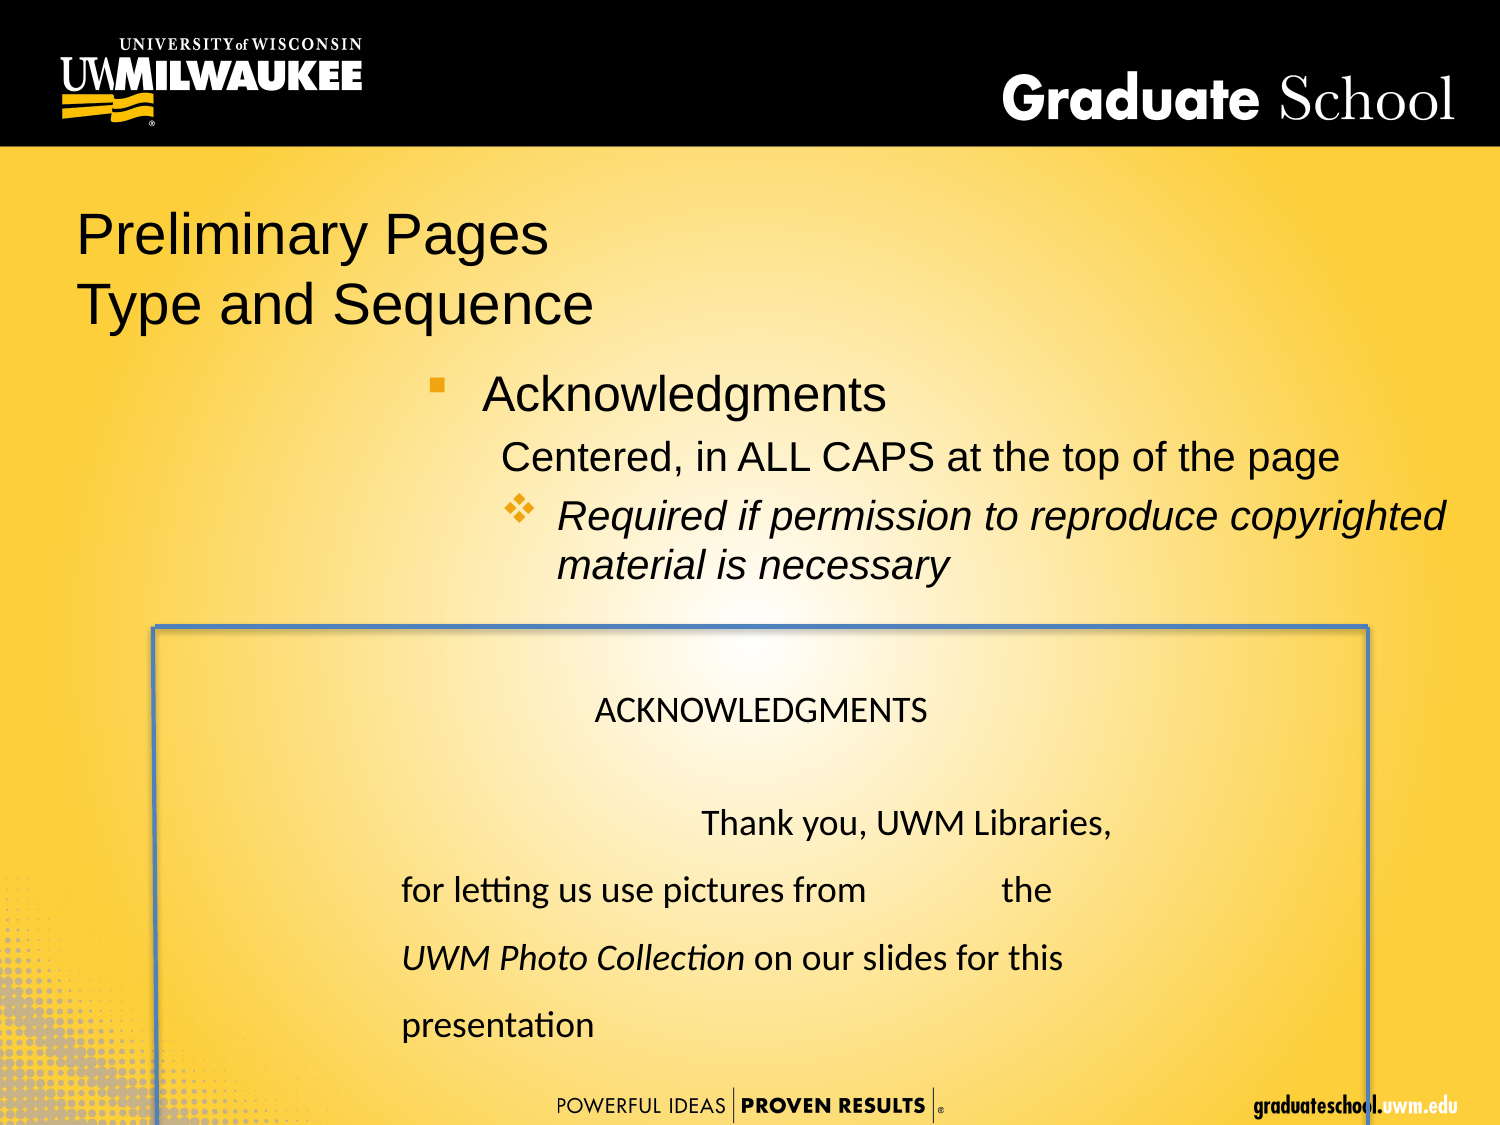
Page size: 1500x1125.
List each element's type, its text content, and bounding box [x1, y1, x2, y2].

picture [158, 629, 1366, 1125]
picture [0, 0, 1500, 1125]
text_box Acknowledgments Centered, in ALL CAPS at the top of the page Required if permission to reproduce copyrighted material is necessary [411, 354, 1469, 596]
text_box Preliminary Pages Type and Sequence [61, 188, 800, 414]
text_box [152, 626, 158, 1125]
text_box ACKNOWLEDGMENTS Thank you, UWM Libraries, for letting us use pictures from the UWM Photo Collection on our slides for this presentation [386, 677, 1137, 1053]
